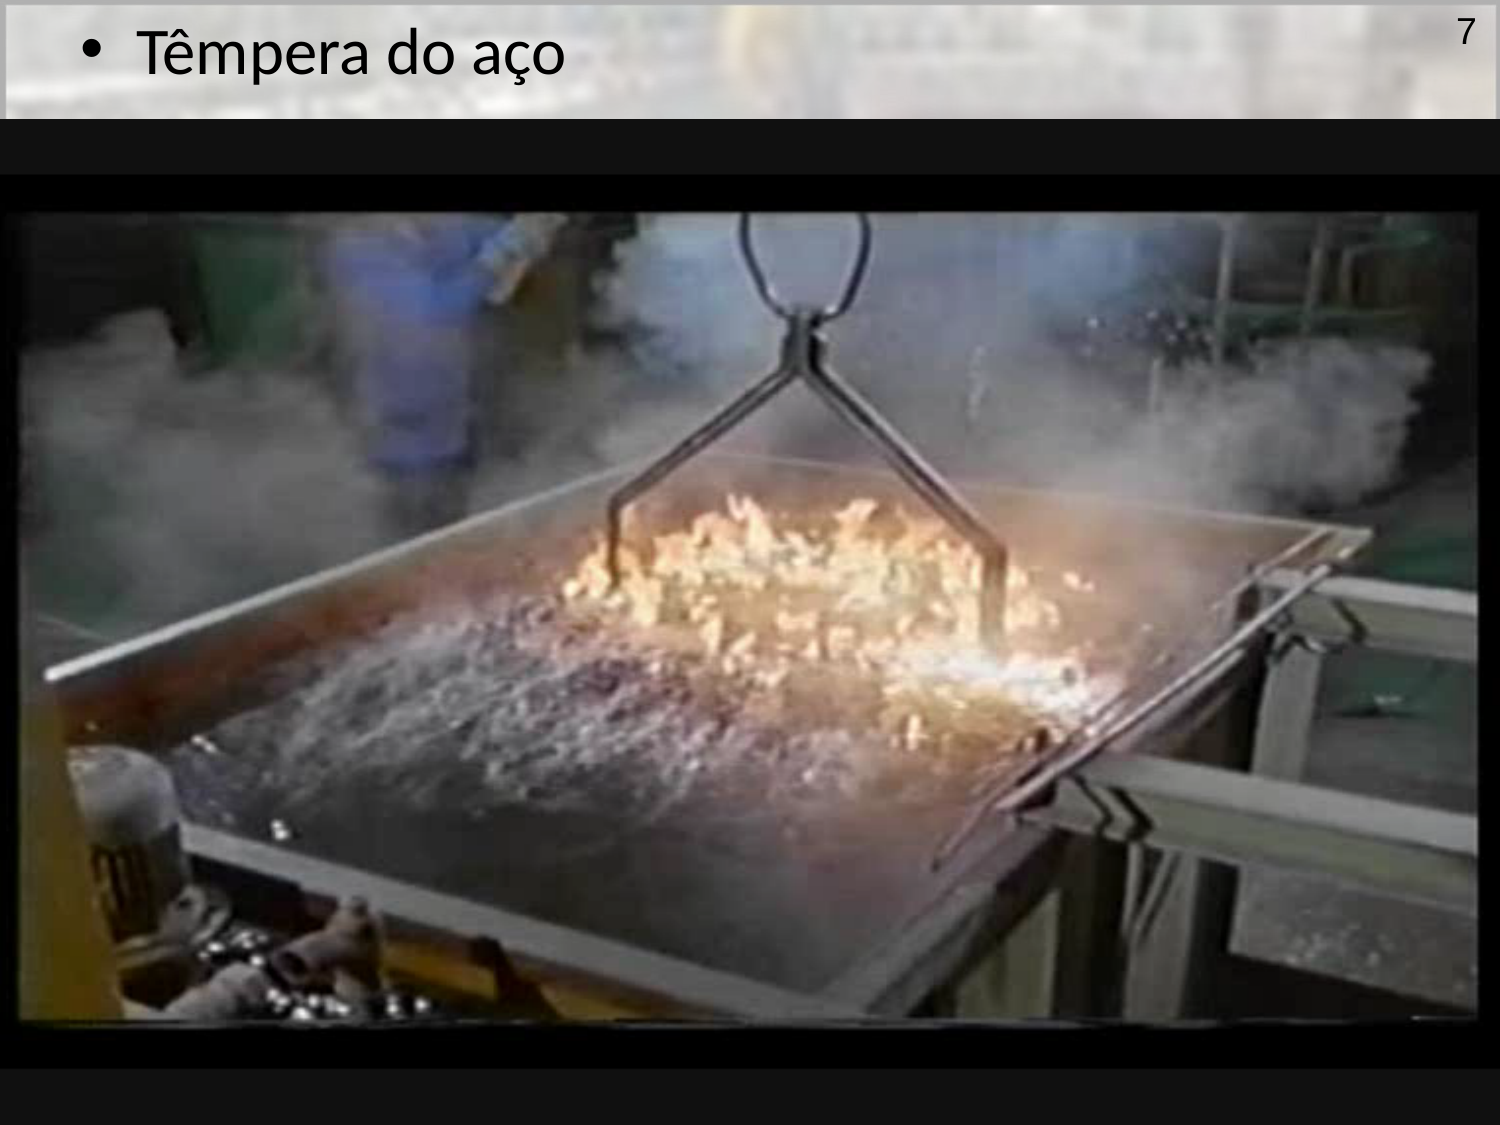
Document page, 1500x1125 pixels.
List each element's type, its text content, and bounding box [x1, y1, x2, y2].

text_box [0, 118, 1500, 1125]
text_box 7 [1441, 0, 1500, 60]
list Têmpera do aço [64, 0, 1416, 117]
